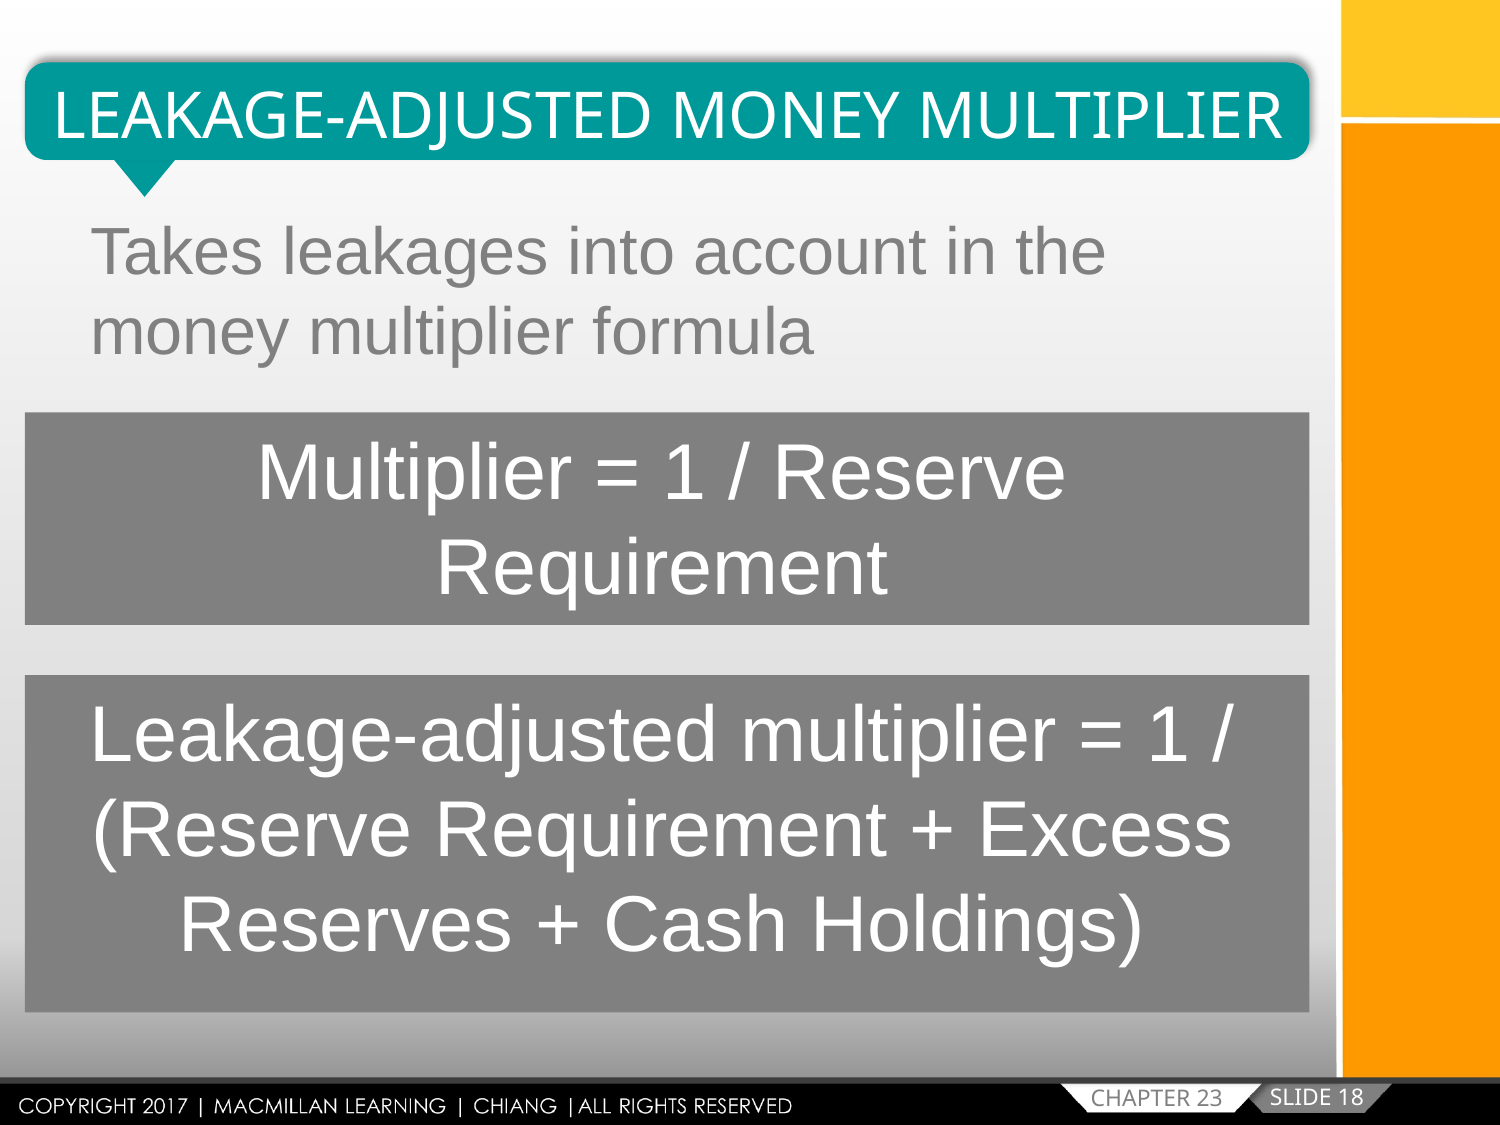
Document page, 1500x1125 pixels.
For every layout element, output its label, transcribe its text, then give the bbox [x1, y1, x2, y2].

text_box [113, 163, 176, 199]
text_box Takes leakages into account in the money multiplier formula [74, 200, 1275, 410]
picture [0, 0, 1500, 1125]
text_box SLIDE 18 [1249, 1074, 1384, 1125]
text_box Multiplier = 1 / Reserve Requirement [24, 412, 1300, 613]
text_box CHAPTER 23 [1075, 1076, 1245, 1119]
text_box Leakage-adjusted multiplier = 1 / (Reserve Requirement + Excess Reserves + Cash Holdings) [24, 675, 1300, 993]
text_box [23, 673, 1312, 1015]
text_box LEAKAGE-ADJUSTED MONEY MULTIPLIER [37, 66, 1317, 159]
text_box [22, 60, 1303, 163]
text_box [23, 410, 1312, 627]
